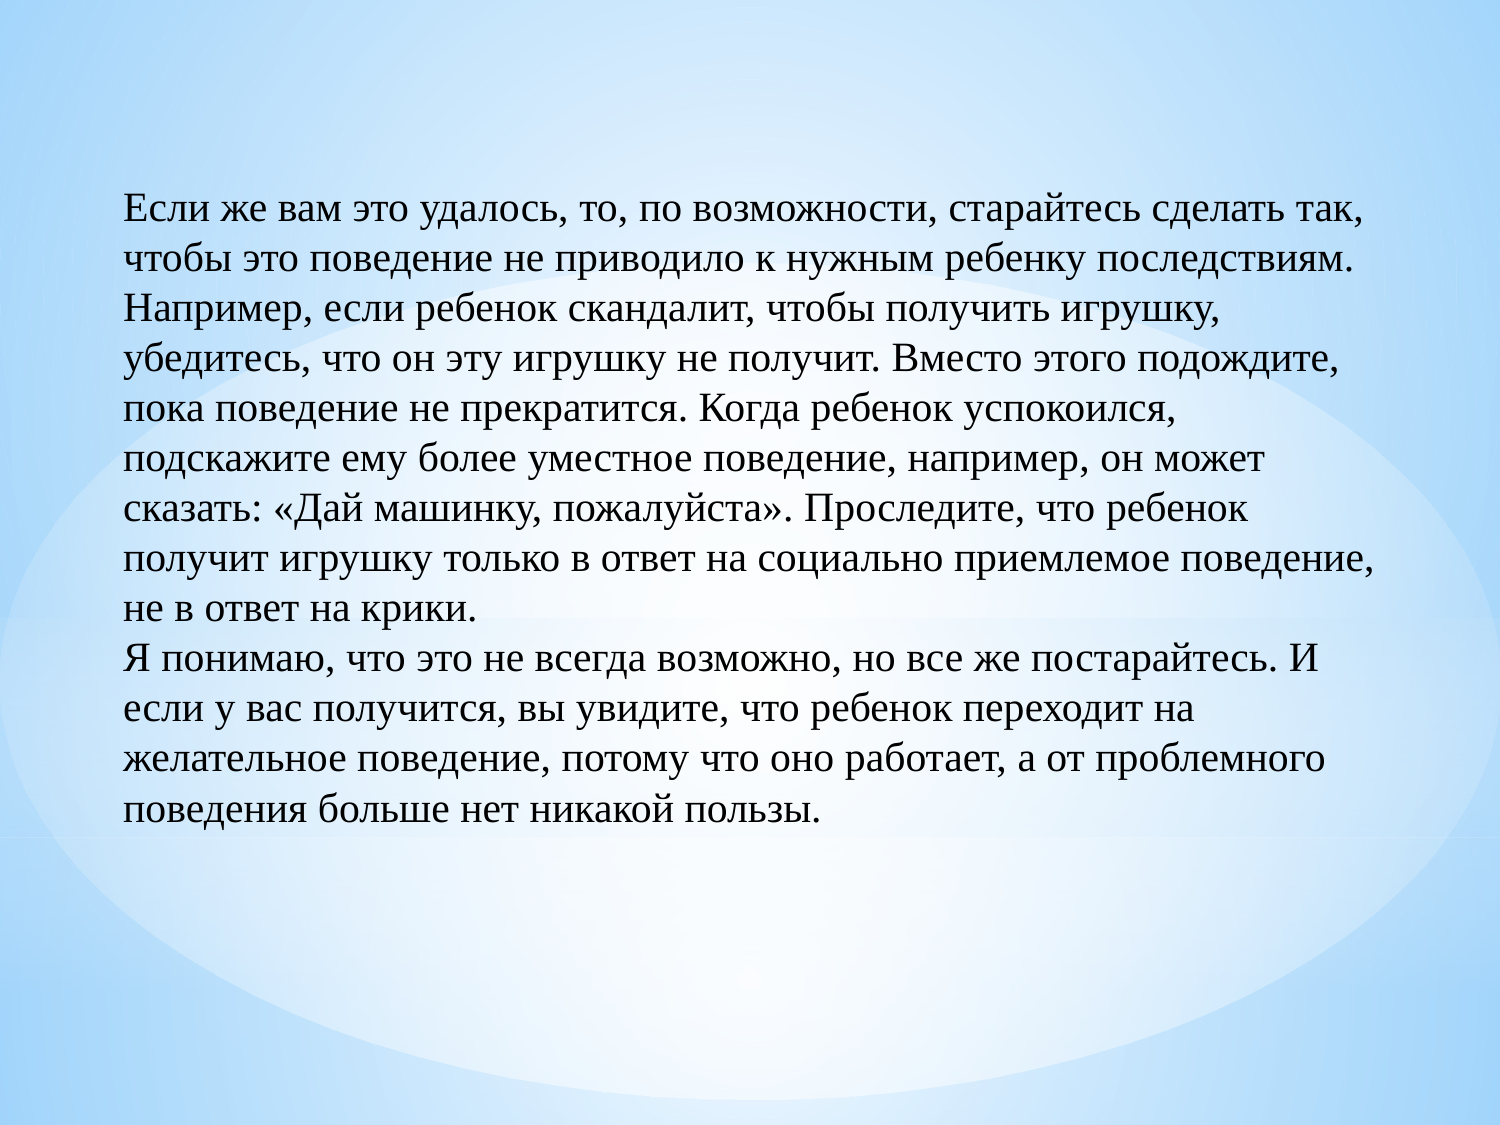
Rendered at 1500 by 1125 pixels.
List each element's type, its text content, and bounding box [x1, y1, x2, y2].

text_box Если же вам это удалось, то, по возможности, старайтесь сделать так, чтобы это поведение не приводило к нужным ребенку последствиям. Например, если ребенок скандалит, чтобы получить игрушку, убедитесь, что он эту игрушку не получит. Вместо этого подождите, пока поведение не прекратится. Когда ребенок успокоился, подскажите ему более уместное поведение, например, он может сказать: «Дай машинку, пожалуйста». Проследите, что ребенок получит игрушку только в ответ на социально приемлемое поведение, не в ответ на крики. Я понимаю, что это не всегда возможно, но все же постарайтесь. И если у вас получится, вы увидите, что ребенок переходит на желательное поведение, потому что оно работает, а от проблемного поведения больше нет никакой пользы. [108, 172, 1396, 838]
